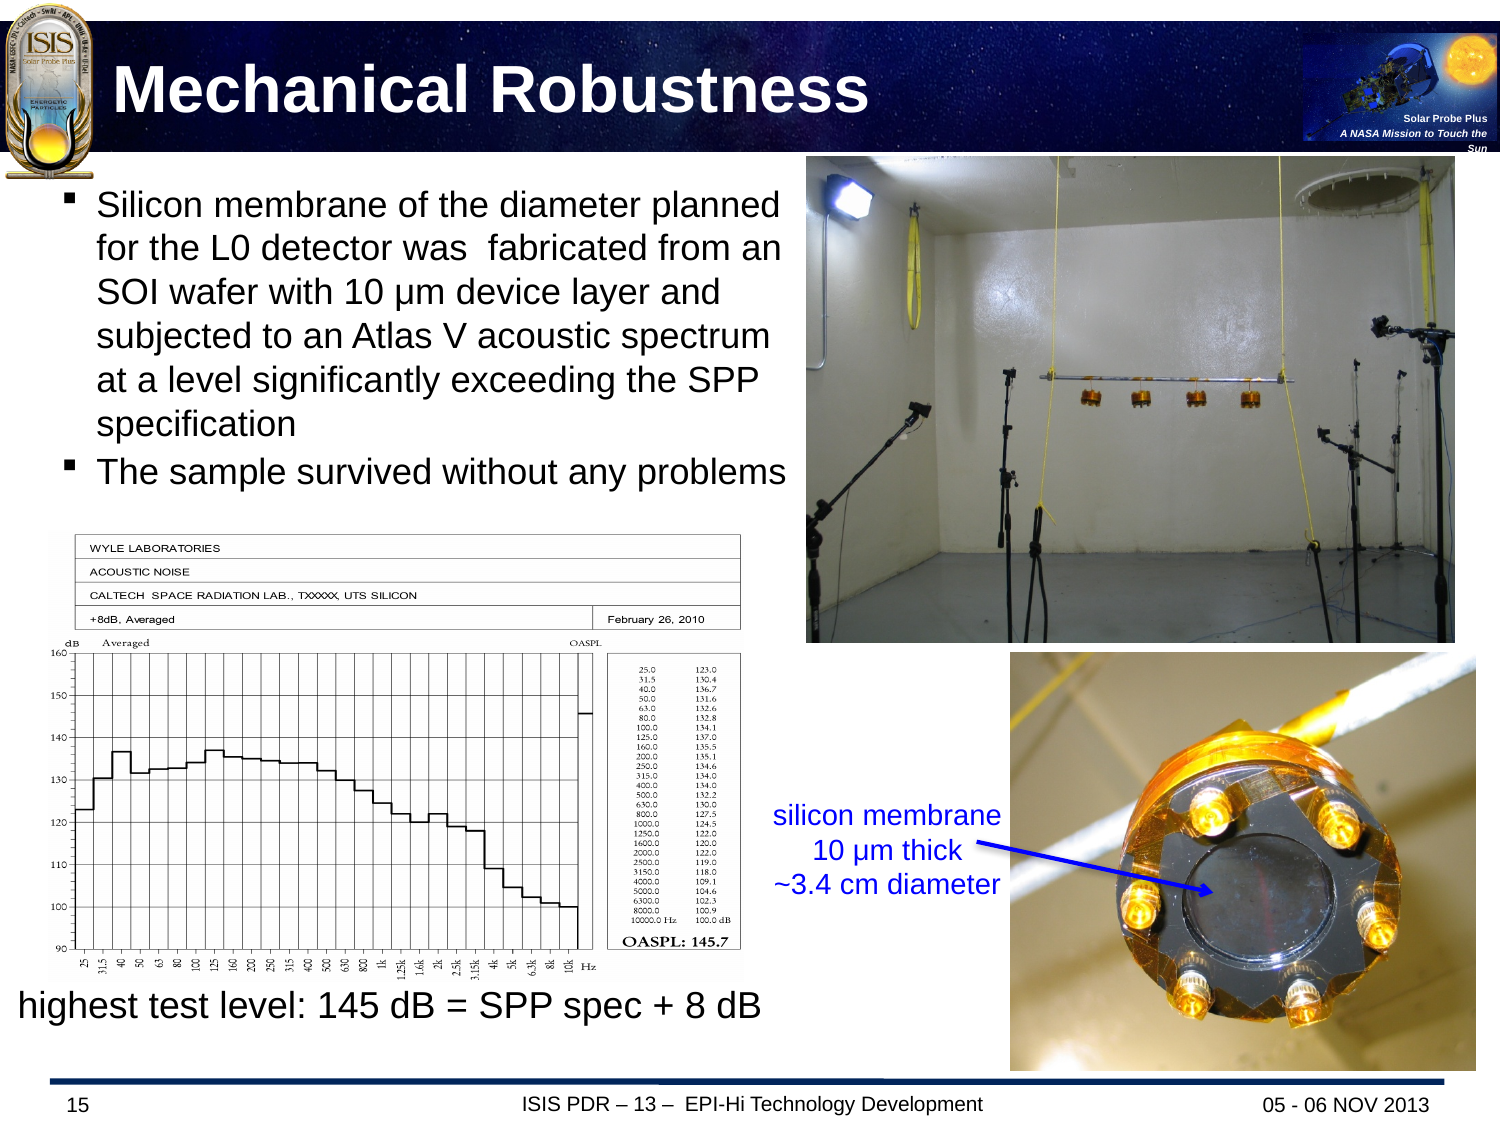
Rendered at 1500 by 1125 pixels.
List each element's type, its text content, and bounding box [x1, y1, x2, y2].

title Mechanical Robustness [111, 30, 1294, 142]
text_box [752, 651, 1476, 1072]
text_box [0, 530, 781, 1035]
picture [806, 155, 1455, 643]
picture [0, 1, 1500, 181]
list Silicon membrane of the diameter planned for the L0 detector was fabricated from an SOI wafer with 10 μm device layer and subjected to an Atlas V acoustic spectrum at a level significantly exceeding the SPP specification The sample survived without any problems [61, 180, 790, 546]
